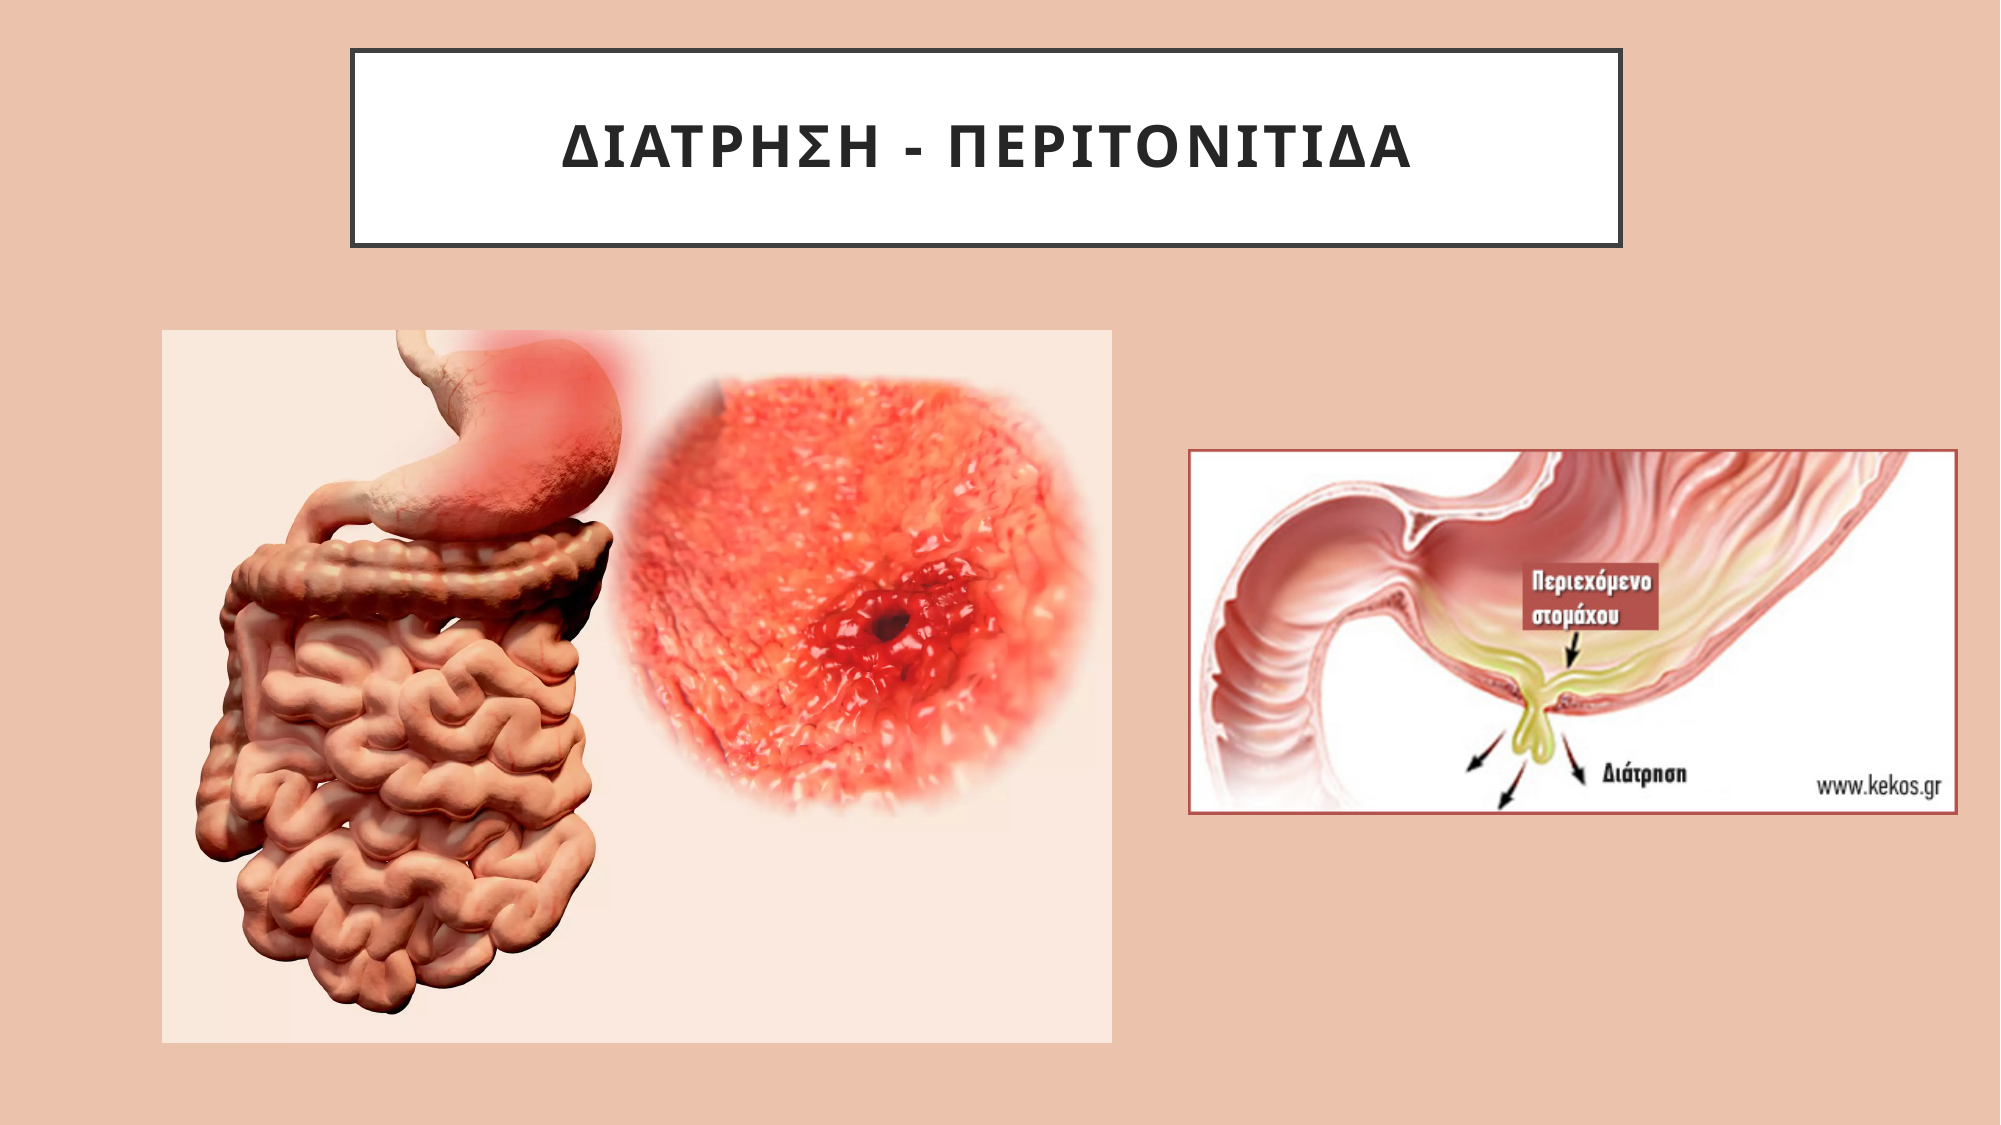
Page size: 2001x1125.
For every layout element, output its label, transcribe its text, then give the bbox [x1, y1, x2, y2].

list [162, 330, 1112, 1043]
title ΔΙΑΤΡΗΣΗ - ΠΕΡΙΤΟΝΙΤΙΔΑ [350, 48, 1623, 248]
picture [1188, 449, 1958, 815]
